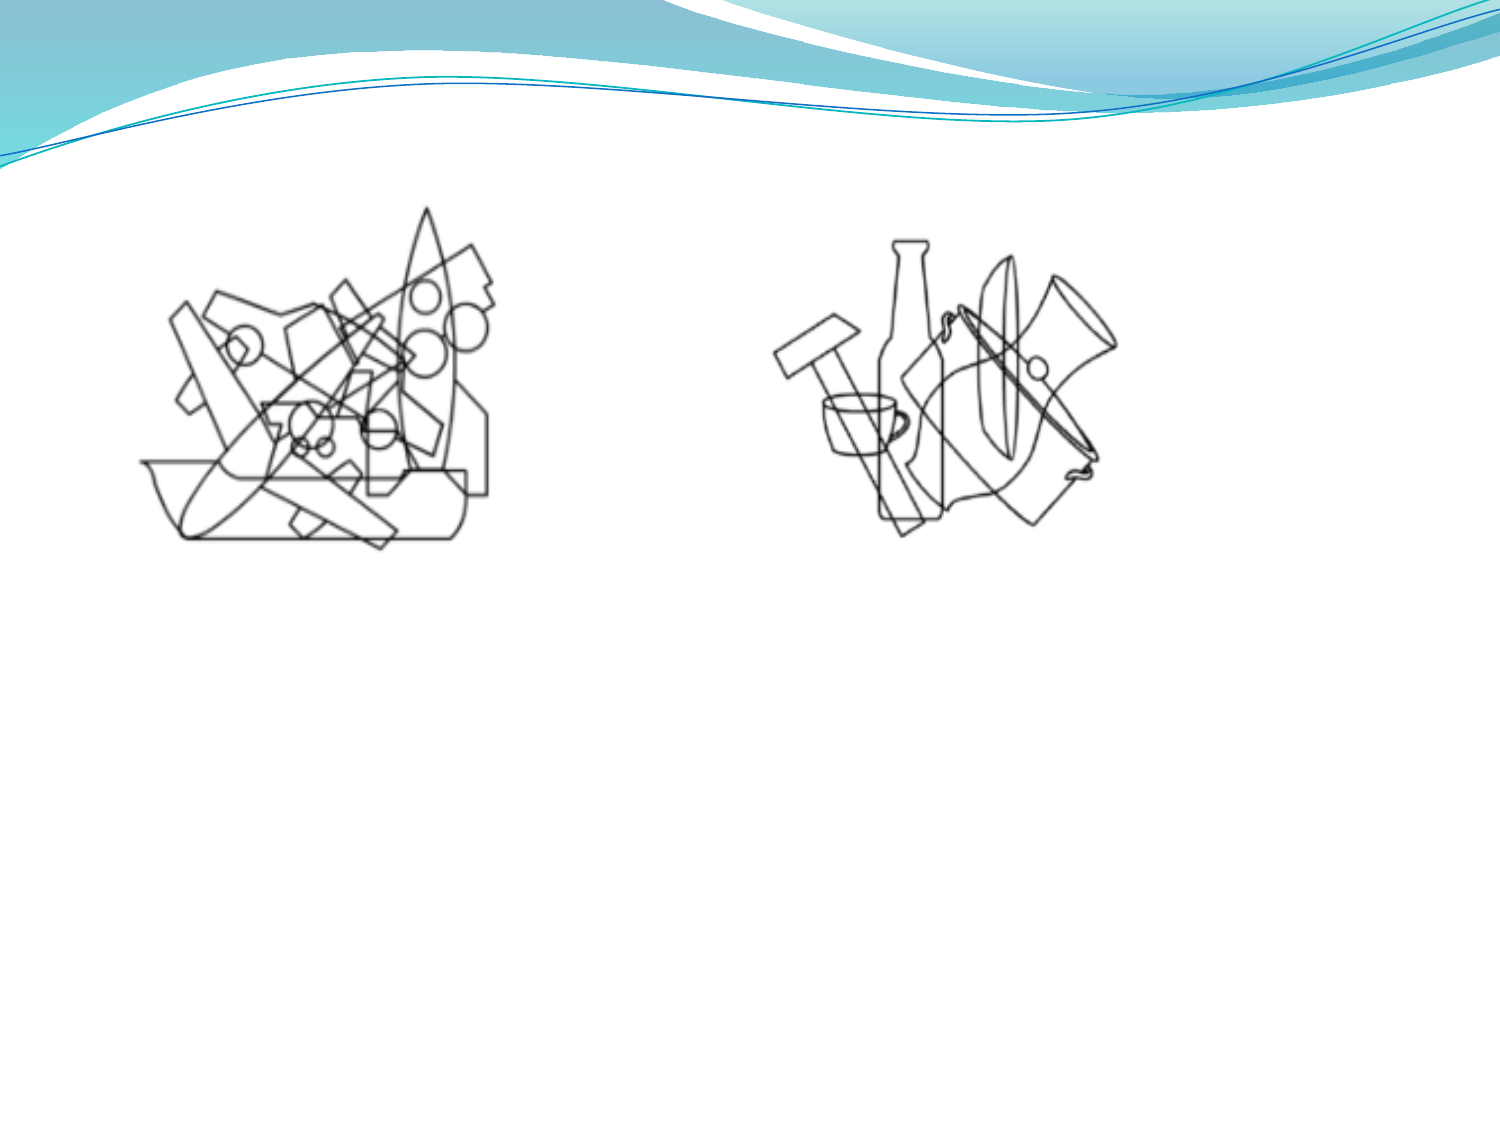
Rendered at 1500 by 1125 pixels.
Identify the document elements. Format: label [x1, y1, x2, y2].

picture [749, 219, 1146, 550]
picture [100, 196, 550, 563]
